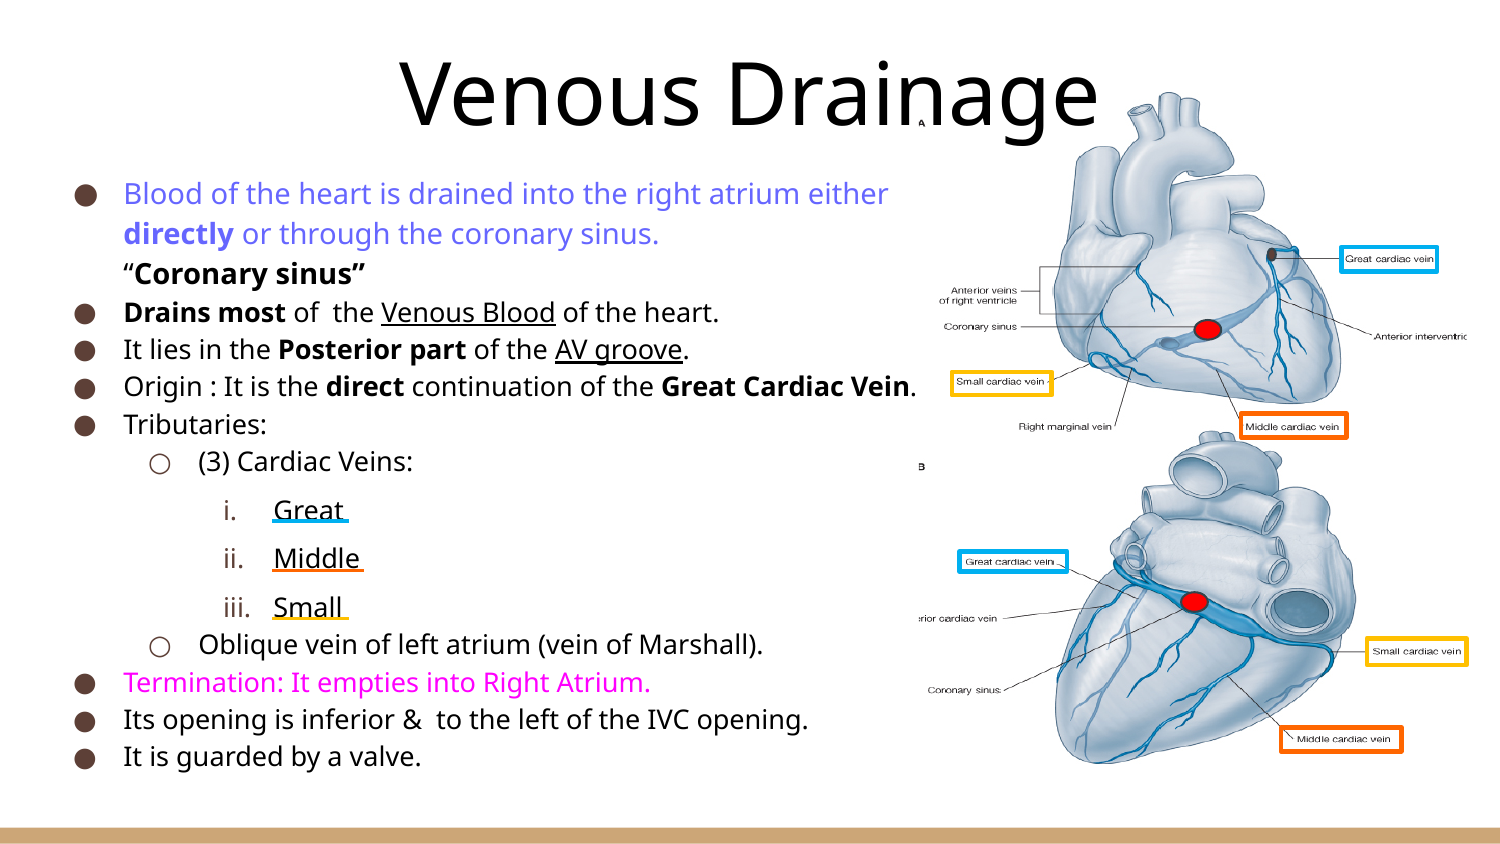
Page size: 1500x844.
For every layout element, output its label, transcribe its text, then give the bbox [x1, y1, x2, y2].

list Blood of the heart is drained into the right atrium either directly or through the coronary sinus. “Coronary sinus” Drains most of the Venous Blood of the heart. It lies in the Posterior part of the AV groove. Origin : It is the direct continuation of the Great Cardiac Vein. Tributaries: (3) Cardiac Veins: Great Middle Small Oblique vein of left atrium (vein of Marshall). Termination: It empties into Right Atrium. Its opening is inferior & to the left of the IVC opening. It is guarded by a valve. [33, 154, 957, 825]
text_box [918, 92, 1467, 764]
text_box Venous Drainage [51, 63, 1449, 158]
